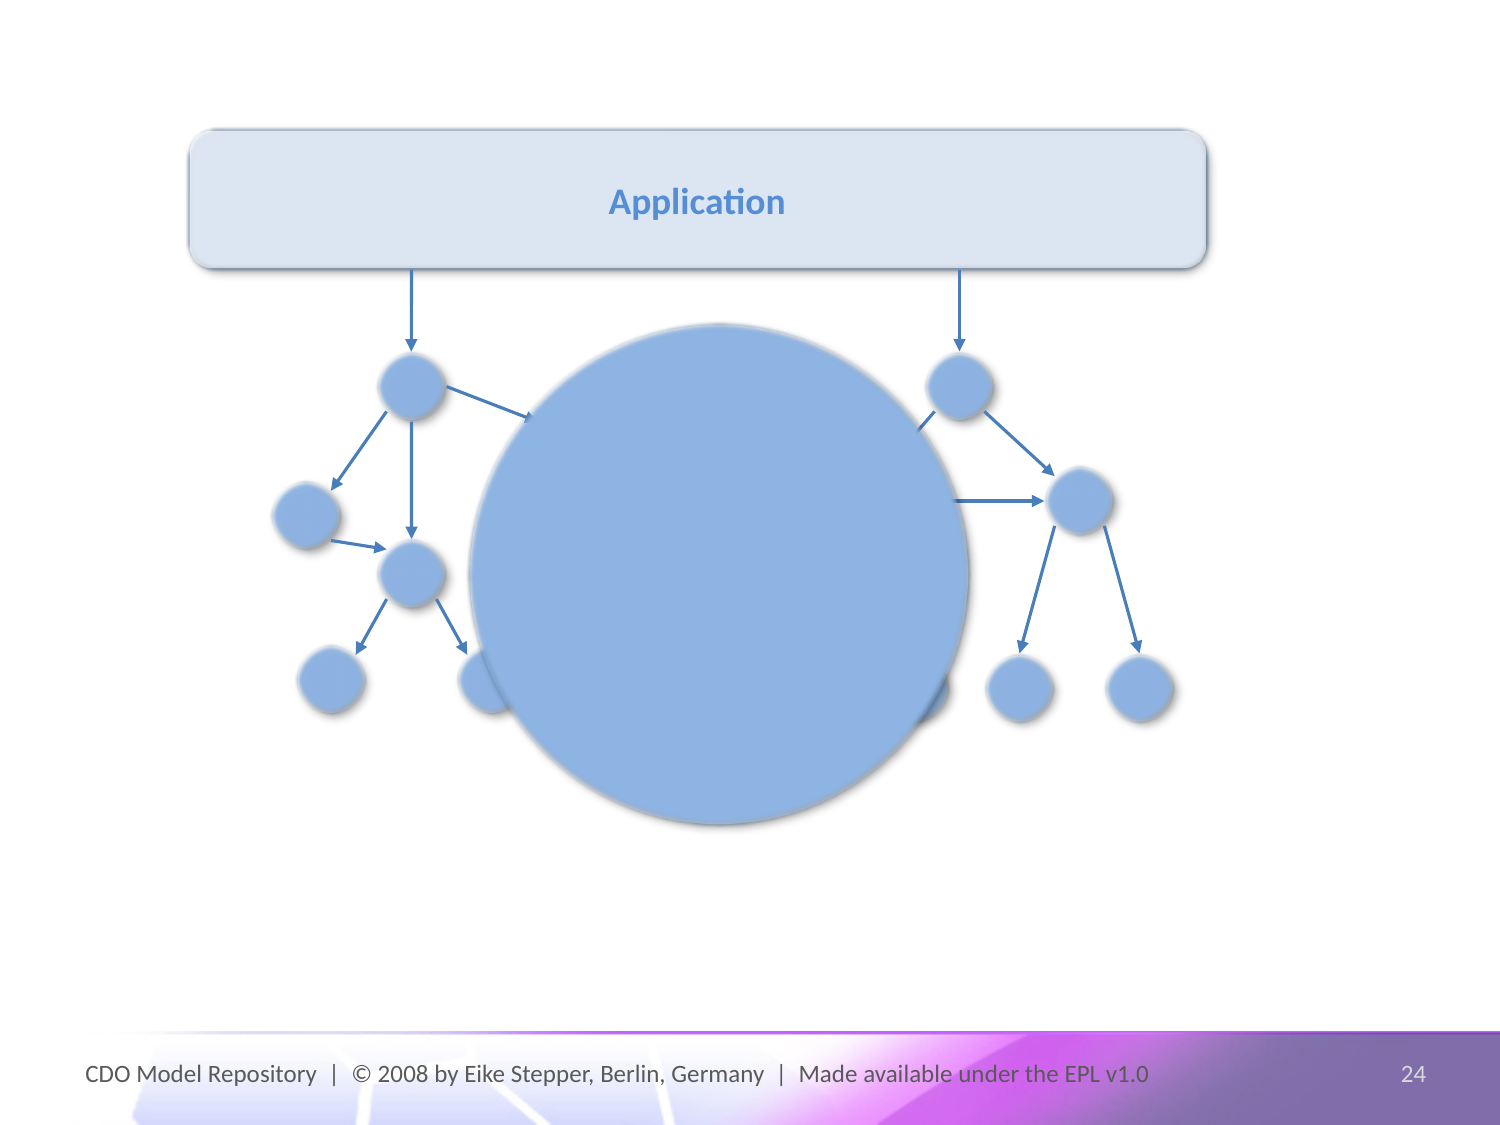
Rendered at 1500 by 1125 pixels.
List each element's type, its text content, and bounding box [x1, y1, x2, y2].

text_box [535, 732, 903, 820]
slide_number 24 [1335, 1042, 1442, 1103]
footer CDO Model Repository | © 2008 by Eike Stepper, Berlin, Germany | Made available under the EPL v1.0 [70, 1042, 1325, 1103]
picture [0, 1031, 1500, 1125]
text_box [187, 128, 1208, 724]
